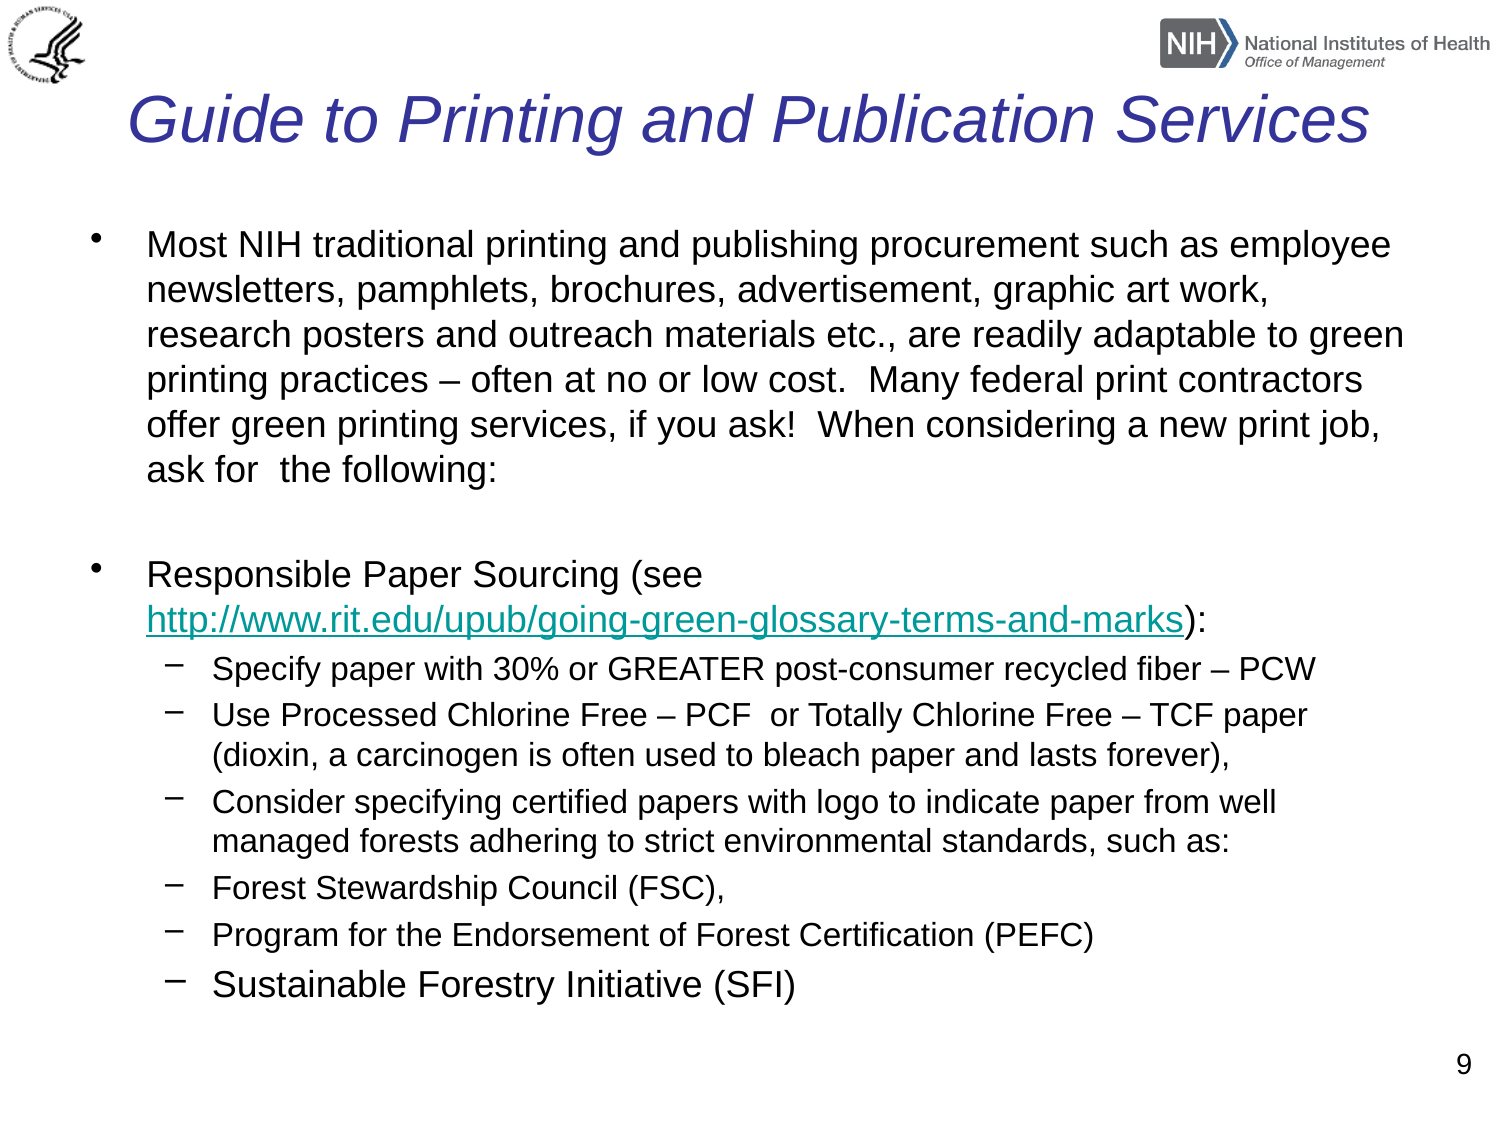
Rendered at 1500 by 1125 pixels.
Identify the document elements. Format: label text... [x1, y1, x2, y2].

picture [6, 4, 88, 85]
list Most NIH traditional printing and publishing procurement such as employee newsletters, pamphlets, brochures, advertisement, graphic art work, research posters and outreach materials etc., are readily adaptable to green printing practices – often at no or low cost. Many federal print contractors offer green printing services, if you ask! When considering a new print job, ask for the following: Responsible Paper Sourcing (see http://www.rit.edu/upub/going-green-glossary-terms-and-marks): Specify paper with 30% or GREATER post-consumer recycled fiber – PCW Use Processed Chlorine Free – PCF or Totally Chlorine Free – TCF paper (dioxin, a carcinogen is often used to bleach paper and lasts forever), Consider specifying certified papers with logo to indicate paper from well managed forests adhering to strict environmental standards, such as: Forest Stewardship Council (FSC), Program for the Endorsement of Forest Certification (PEFC) Sustainable Forestry Initiative (SFI) [74, 212, 1426, 1006]
slide_number 9 [1137, 1037, 1488, 1116]
picture [1149, 0, 1500, 88]
title Guide to Printing and Publication Services [74, 44, 1426, 188]
